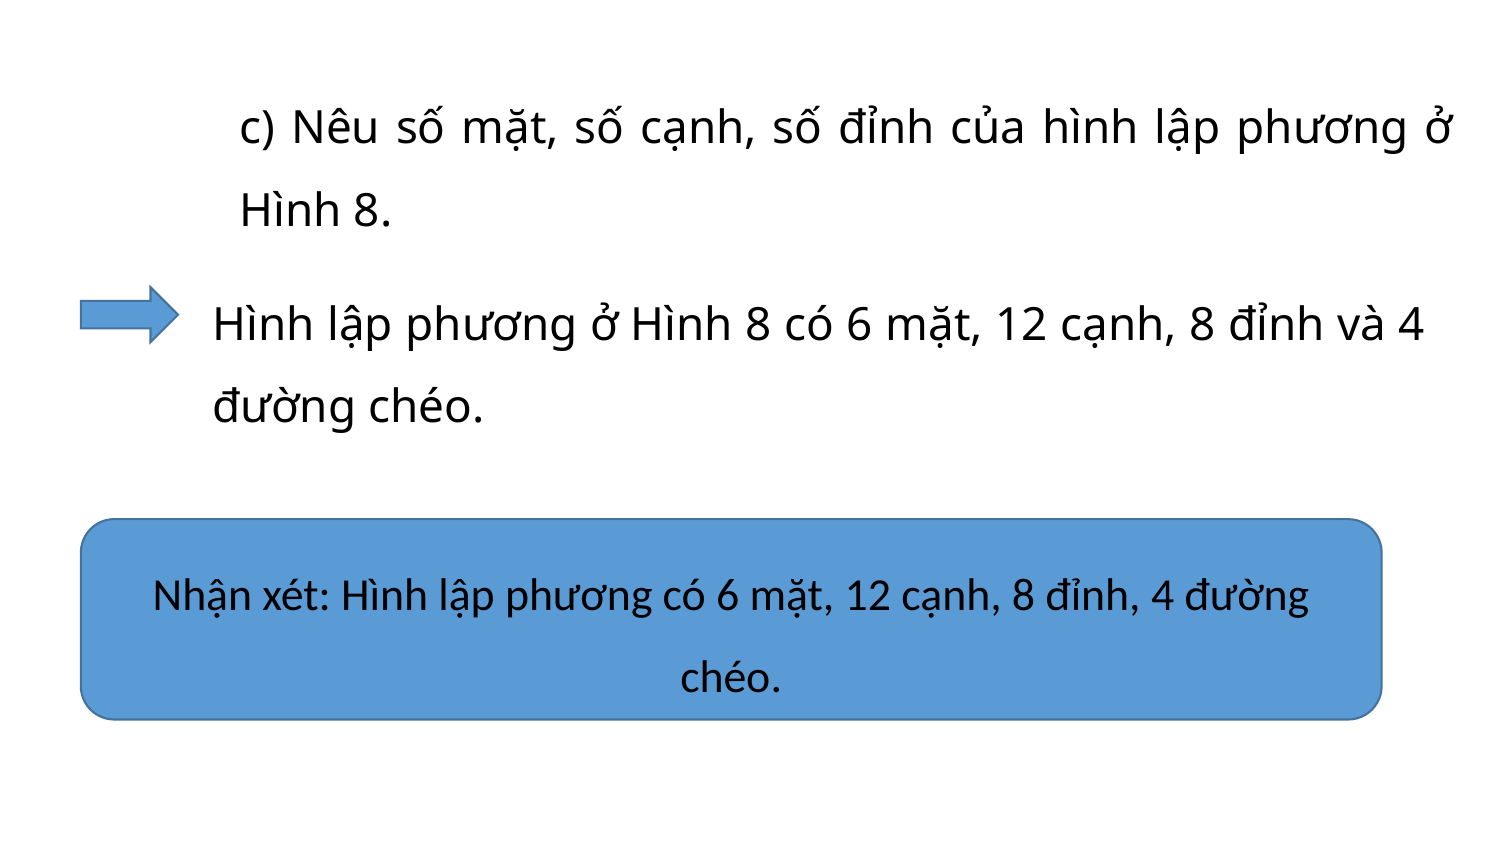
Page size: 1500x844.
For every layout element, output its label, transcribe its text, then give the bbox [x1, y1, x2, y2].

text_box [79, 284, 180, 345]
text_box Hình lập phương ở Hình 8 có 6 mặt, 12 cạnh, 8 đỉnh và 4 đường chéo. [198, 259, 1442, 440]
text_box c) Nêu số mặt, số cạnh, số đỉnh của hình lập phương ở Hình 8. [224, 63, 1469, 243]
text_box Nhận xét: Hình lập phương có 6 mặt, 12 cạnh, 8 đỉnh, 4 đường chéo. [79, 518, 1383, 721]
